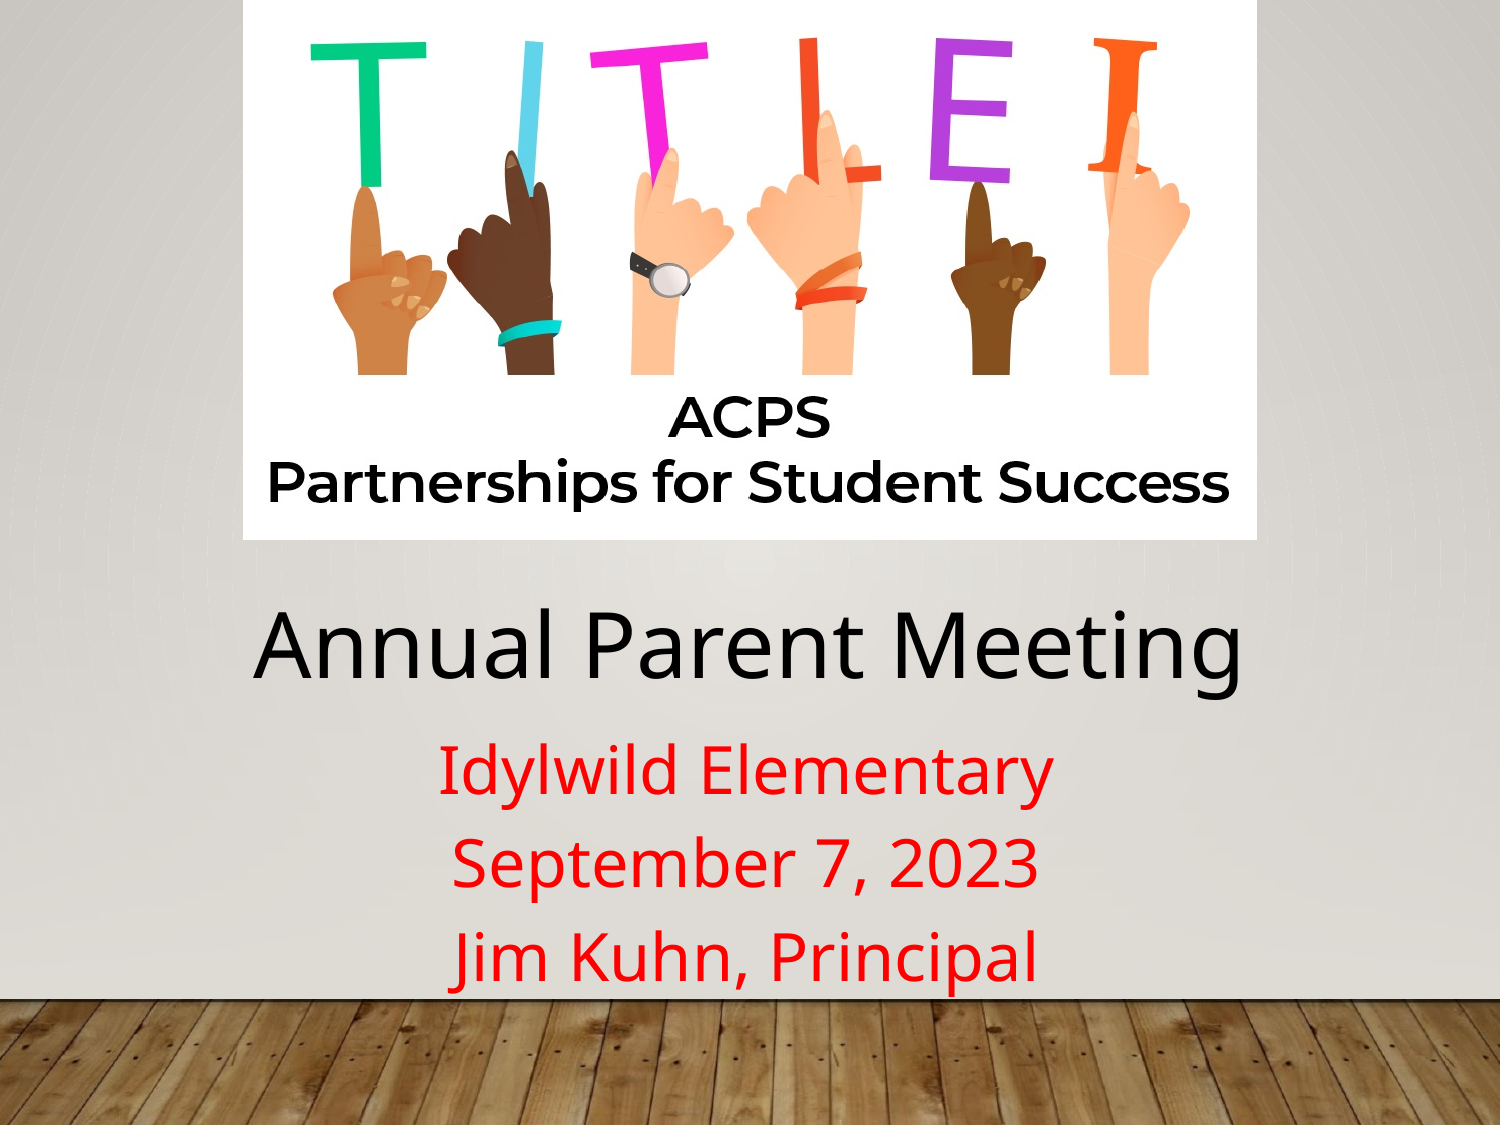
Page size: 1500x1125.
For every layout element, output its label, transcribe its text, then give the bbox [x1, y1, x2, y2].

picture [0, 999, 1500, 1125]
text_box Annual Parent Meeting [0, 562, 1500, 721]
picture [242, 0, 1258, 541]
text_box Idylwild Elementary September 7, 2023 Jim Kuhn, Principal [0, 720, 1494, 1023]
